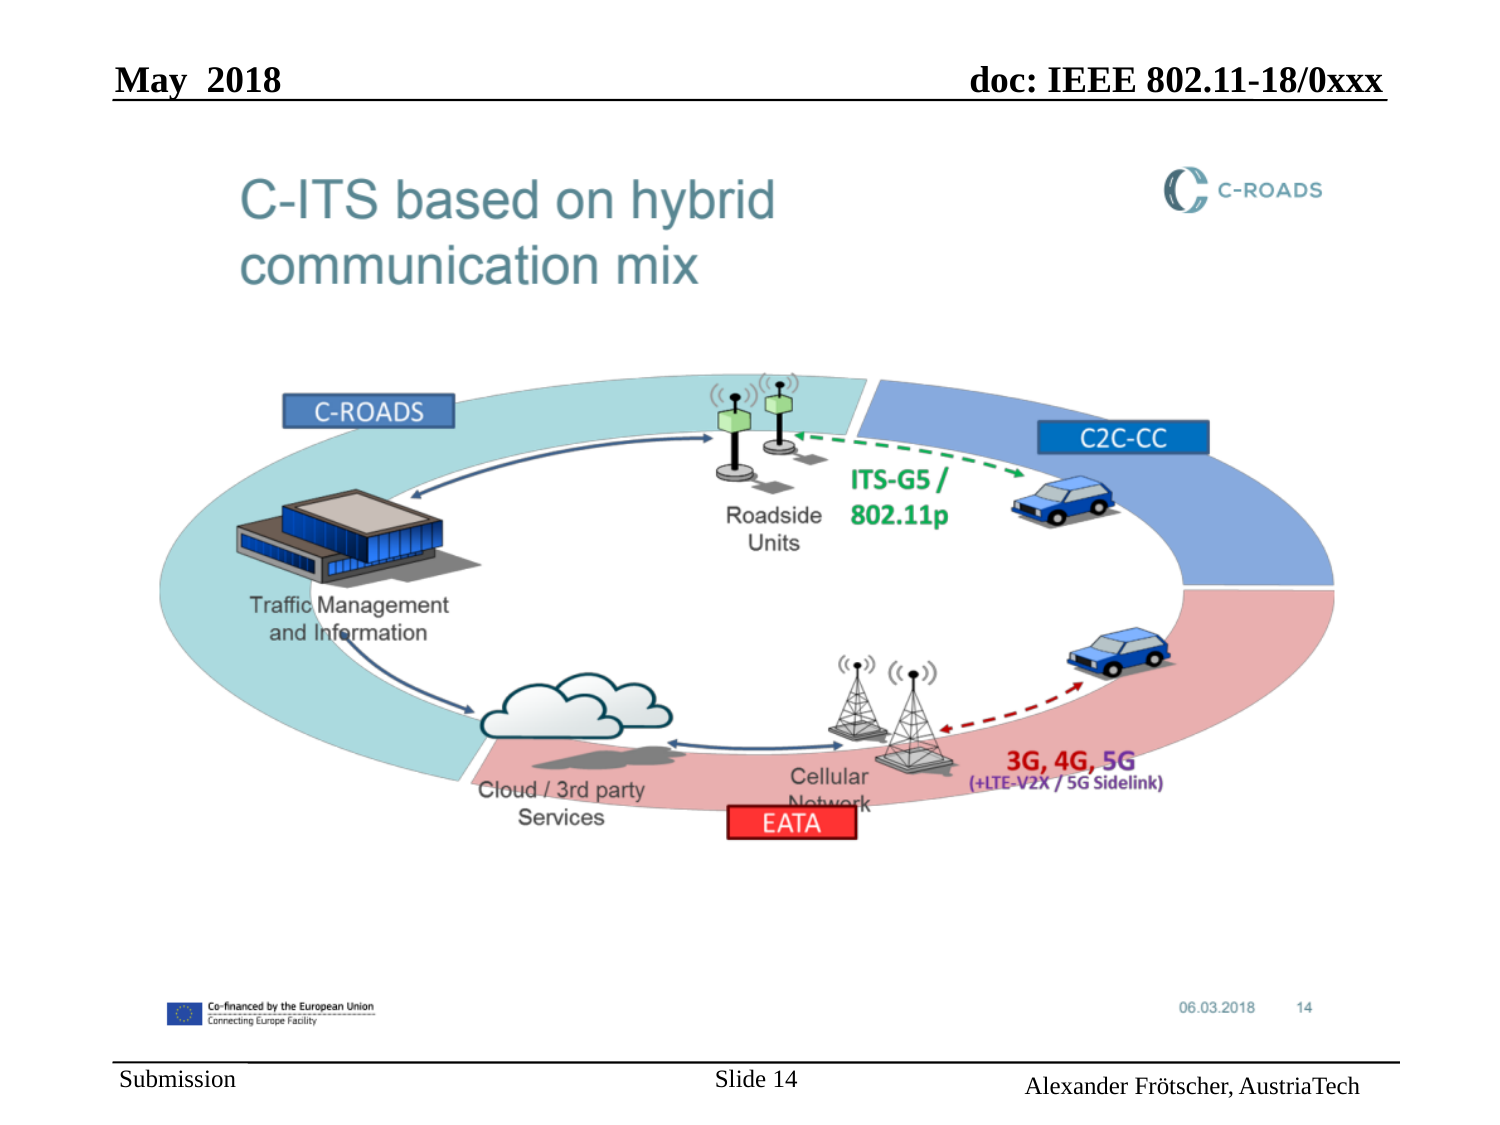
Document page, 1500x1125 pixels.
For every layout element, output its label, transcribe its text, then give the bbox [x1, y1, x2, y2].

footer Alexander Frötscher, AustriaTech [1009, 1062, 1402, 1093]
slide_number Slide 14 [712, 1062, 800, 1093]
picture [147, 125, 1354, 1031]
